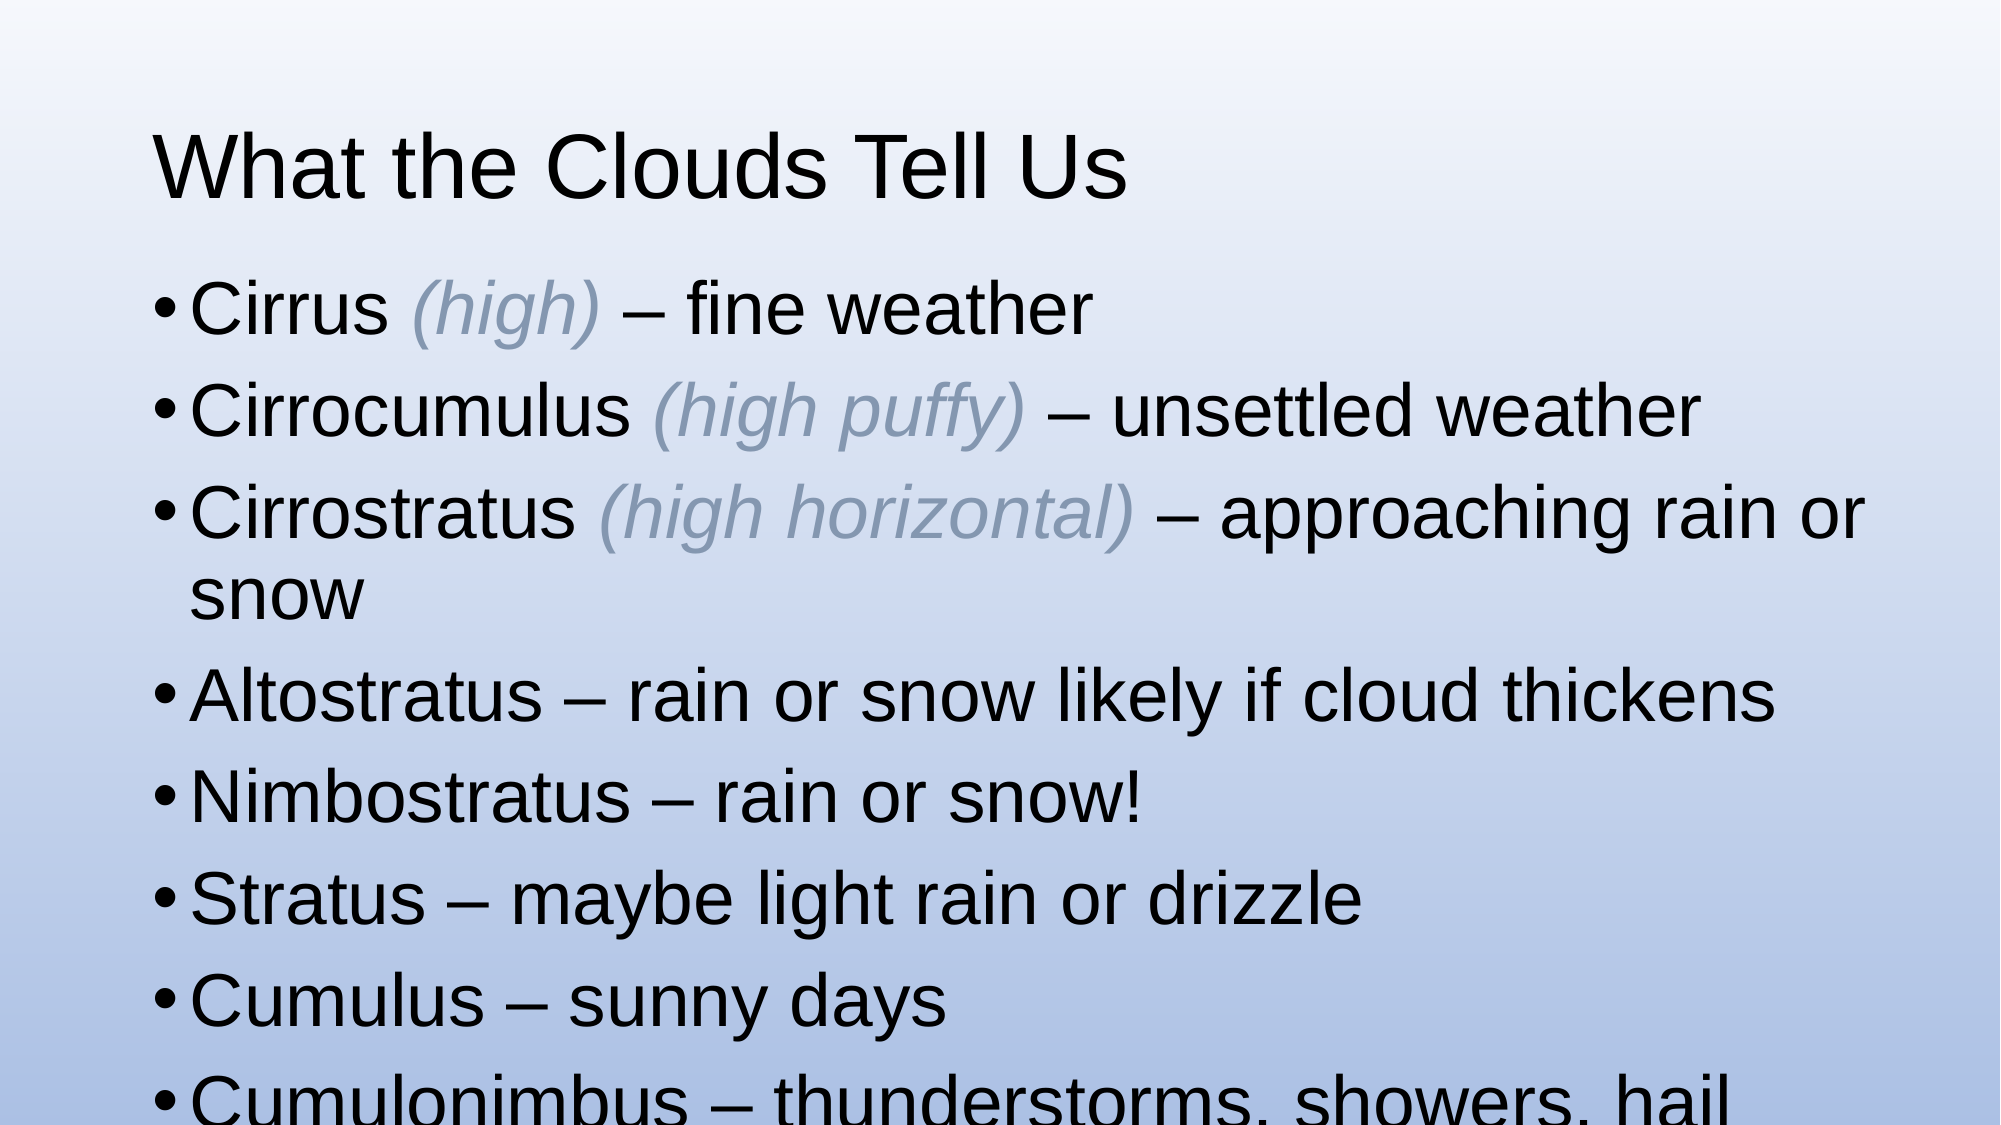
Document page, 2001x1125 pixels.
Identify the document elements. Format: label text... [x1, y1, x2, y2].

list Cirrus (high) – fine weather Cirrocumulus (high puffy) – unsettled weather Cirrostratus (high horizontal) – approaching rain or snow Altostratus – rain or snow likely if cloud thickens Nimbostratus – rain or snow! Stratus – maybe light rain or drizzle Cumulus – sunny days Cumulonimbus – thunderstorms, showers, hail [137, 262, 1935, 1005]
title What the Clouds Tell Us [137, 59, 1863, 262]
